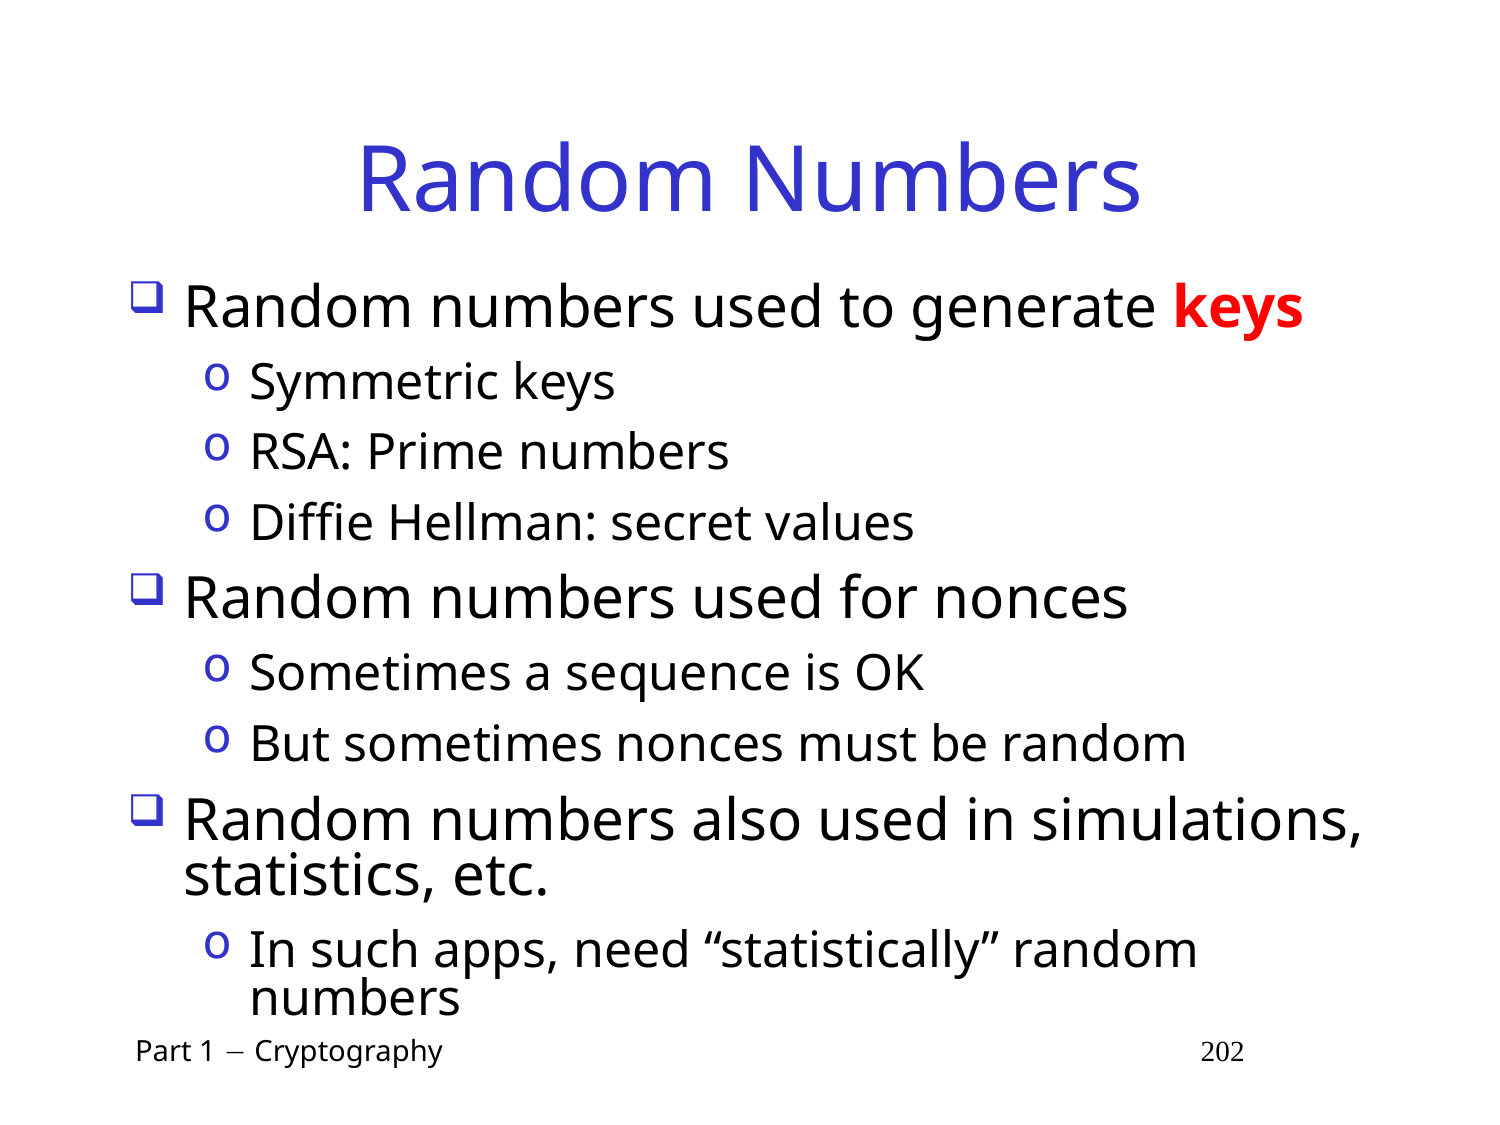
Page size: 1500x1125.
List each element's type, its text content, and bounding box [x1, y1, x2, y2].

title Random Numbers [112, 99, 1388, 251]
list Random numbers used to generate keys Symmetric keys RSA: Prime numbers Diffie Hellman: secret values Random numbers used for nonces Sometimes a sequence is OK But sometimes nonces must be random Random numbers also used in simulations, statistics, etc. In such apps, need “statistically” random numbers [112, 274, 1426, 1013]
footer Part 1  Cryptography 202 [112, 1024, 1401, 1101]
